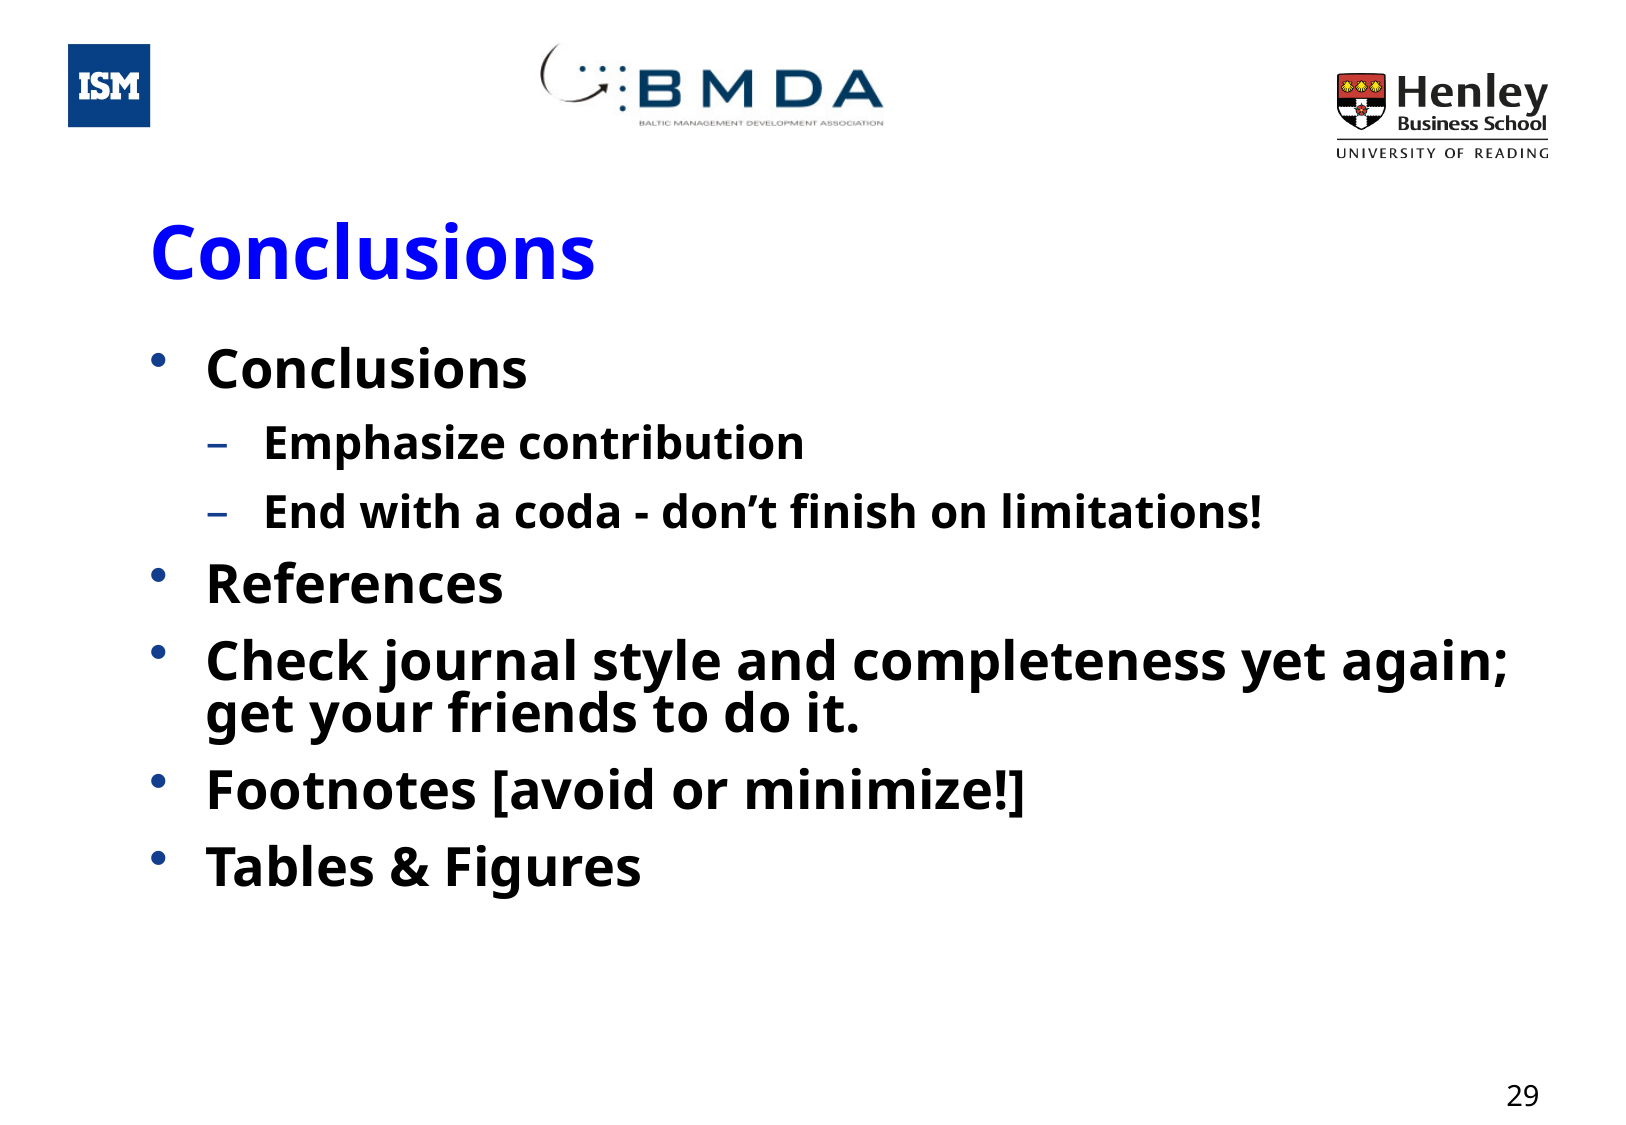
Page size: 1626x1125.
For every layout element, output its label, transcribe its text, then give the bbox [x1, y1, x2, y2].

title Conclusions [134, 115, 1235, 303]
list Conclusions Emphasize contribution End with a coda - don’t finish on limitations! References Check journal style and completeness yet again; get your friends to do it. Footnotes [avoid or minimize!] Tables & Figures [134, 339, 1555, 1083]
picture [540, 42, 884, 127]
slide_number 28 [1434, 1069, 1555, 1125]
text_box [66, 43, 151, 128]
picture [1337, 72, 1548, 159]
